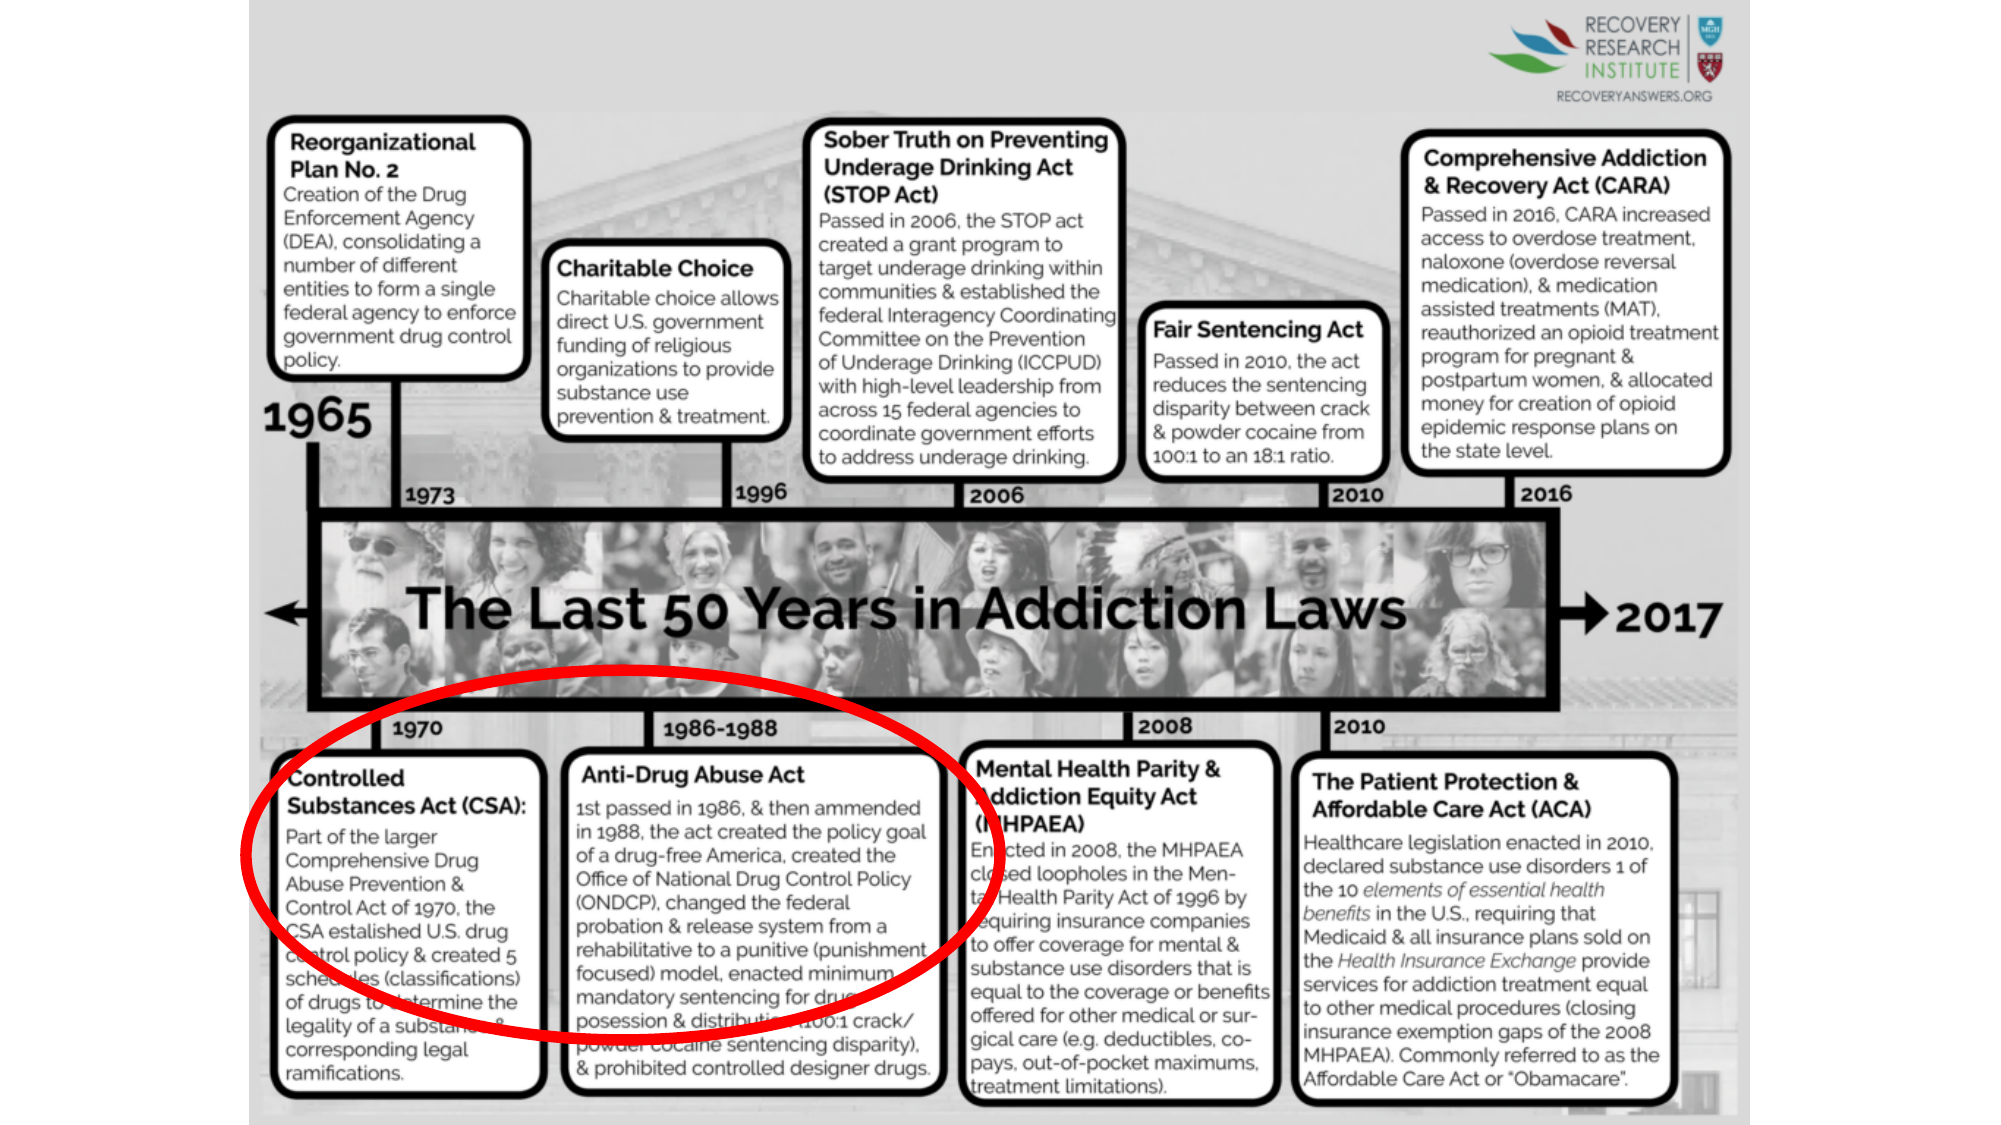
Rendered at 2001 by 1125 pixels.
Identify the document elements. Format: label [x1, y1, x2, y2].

picture [249, 0, 1750, 1125]
text_box [245, 831, 249, 879]
